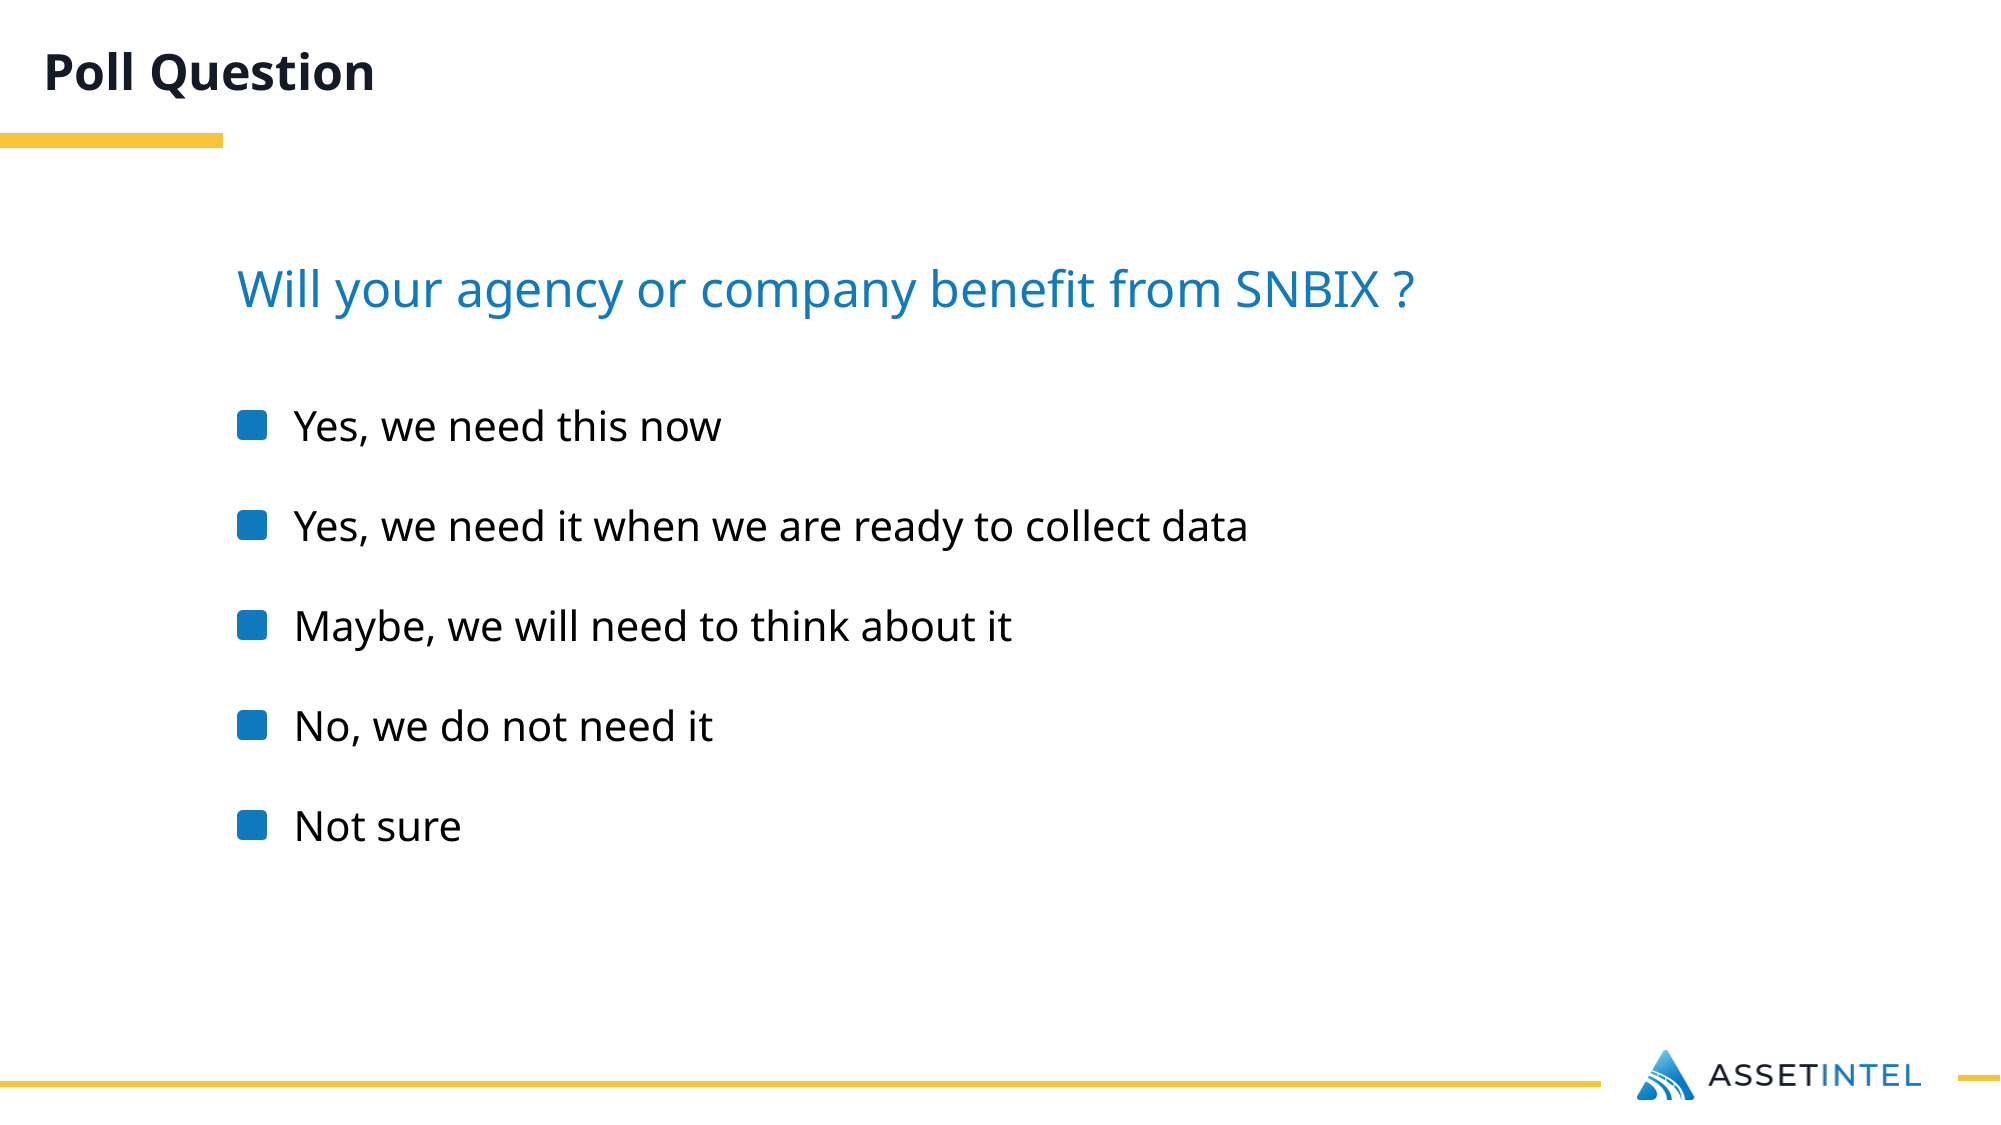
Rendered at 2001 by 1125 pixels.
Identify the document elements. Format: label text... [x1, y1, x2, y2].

picture [237, 410, 267, 440]
text_box Poll Question [28, 33, 1705, 109]
picture [237, 810, 267, 840]
picture [237, 510, 267, 540]
picture [237, 610, 267, 640]
picture [237, 710, 267, 740]
text_box Will your agency or company benefit from SNBIX ? [222, 249, 1574, 325]
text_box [0, 1050, 2000, 1101]
text_box [0, 132, 223, 149]
text_box Yes, we need this now Yes, we need it when we are ready to collect data Maybe, we will need to think about it No, we do not need it Not sure [222, 342, 1588, 858]
